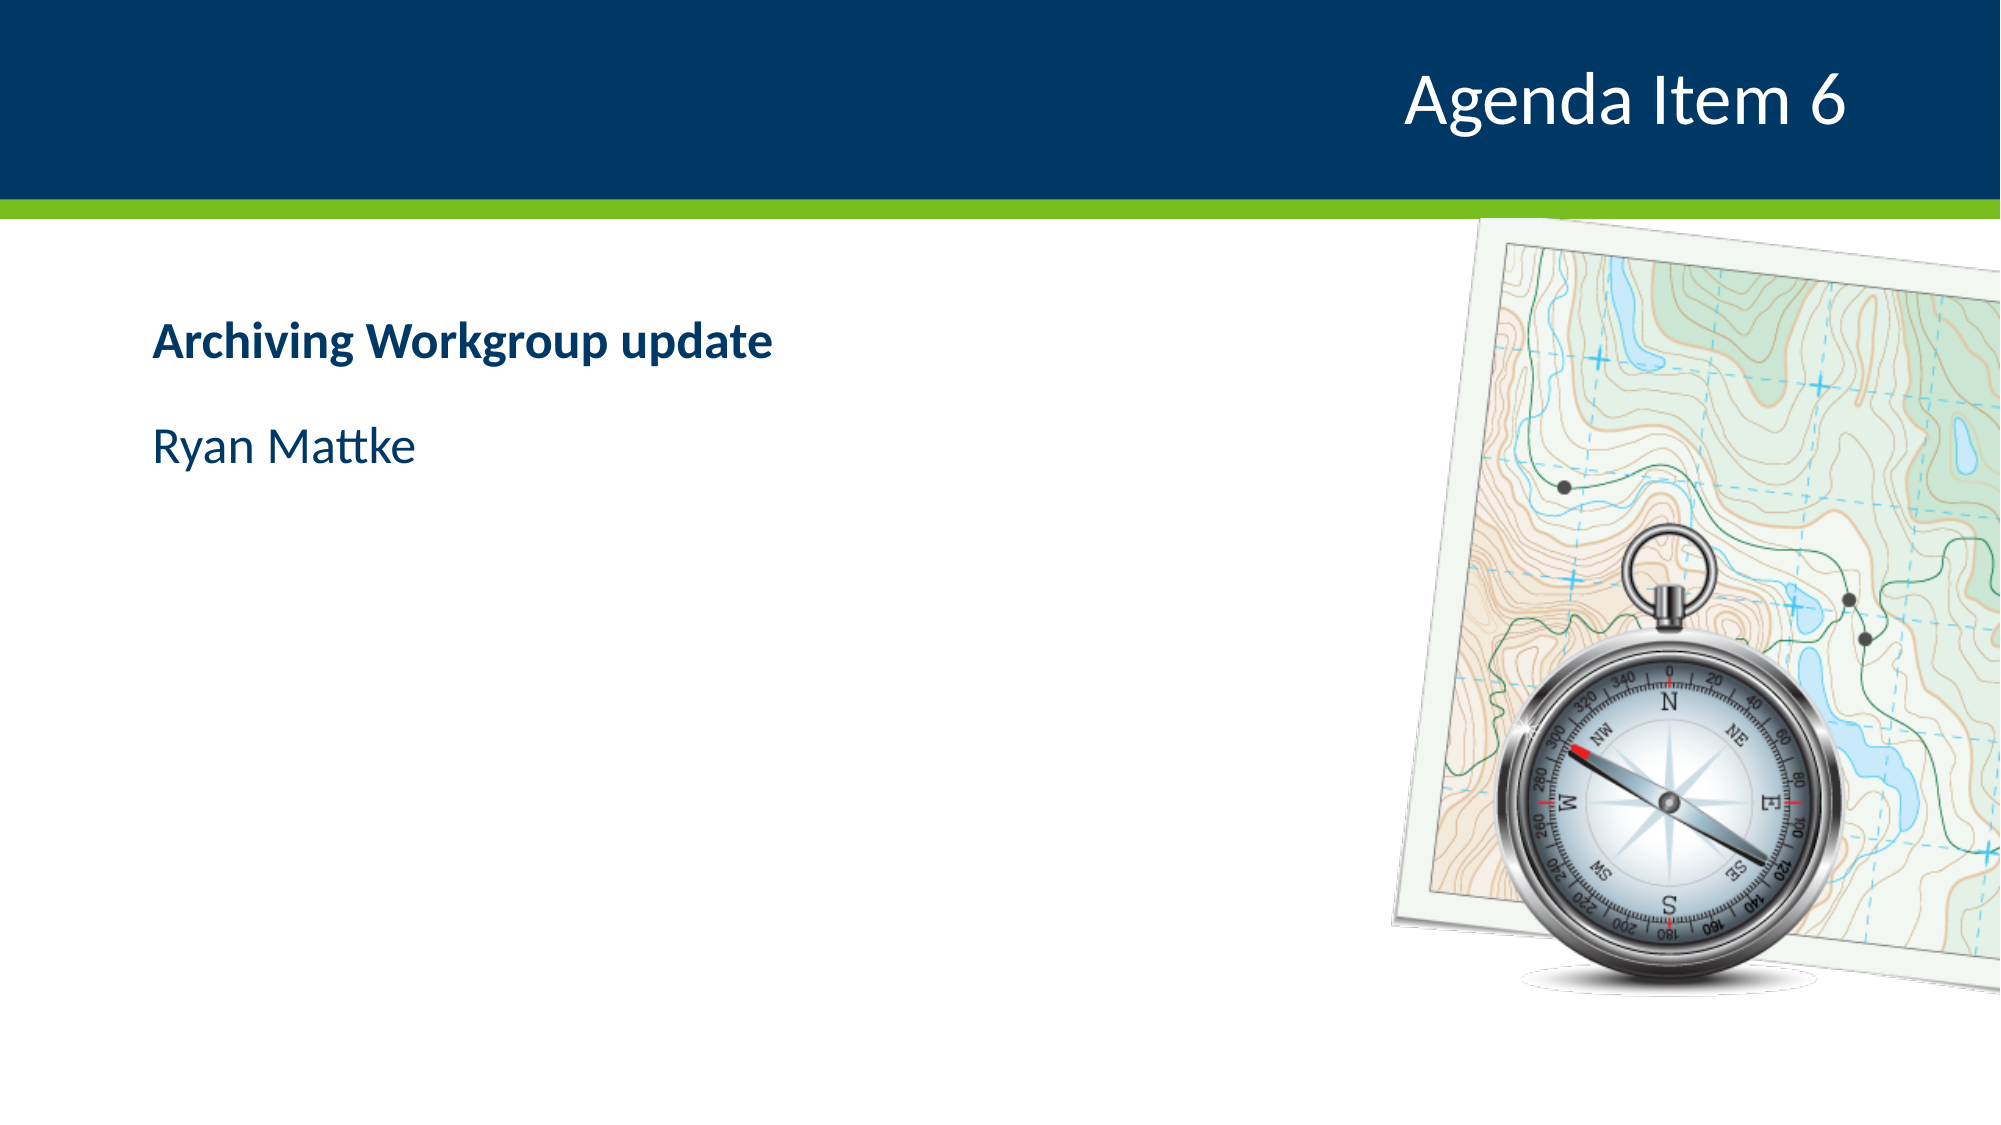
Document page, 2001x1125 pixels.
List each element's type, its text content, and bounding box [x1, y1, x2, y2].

list Archiving Workgroup update Ryan Mattke [137, 299, 1388, 1014]
picture [1370, 218, 2000, 1006]
title Agenda Item 6 [137, 24, 1863, 175]
